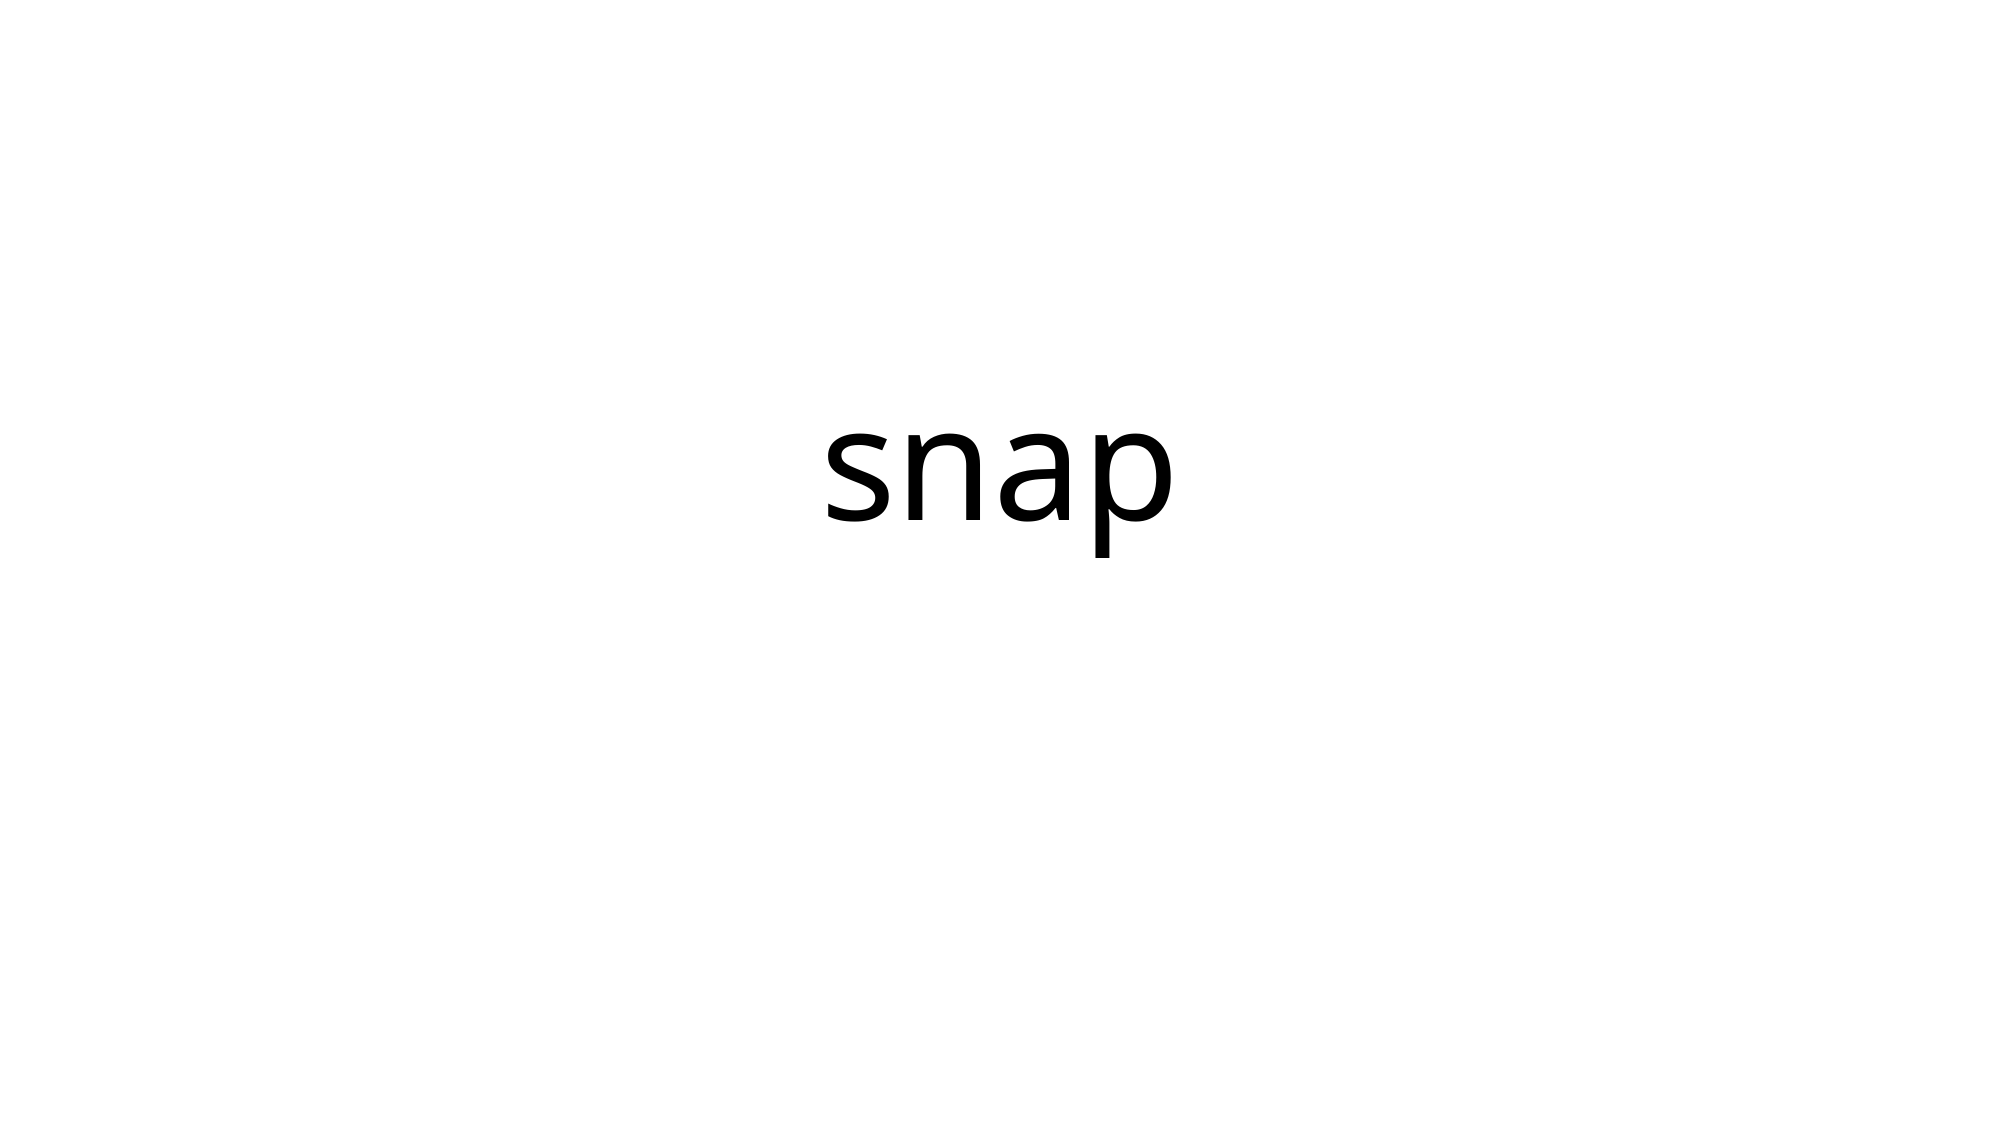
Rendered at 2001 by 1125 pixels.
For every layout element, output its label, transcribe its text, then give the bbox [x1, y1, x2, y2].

title snap [362, 375, 1638, 563]
